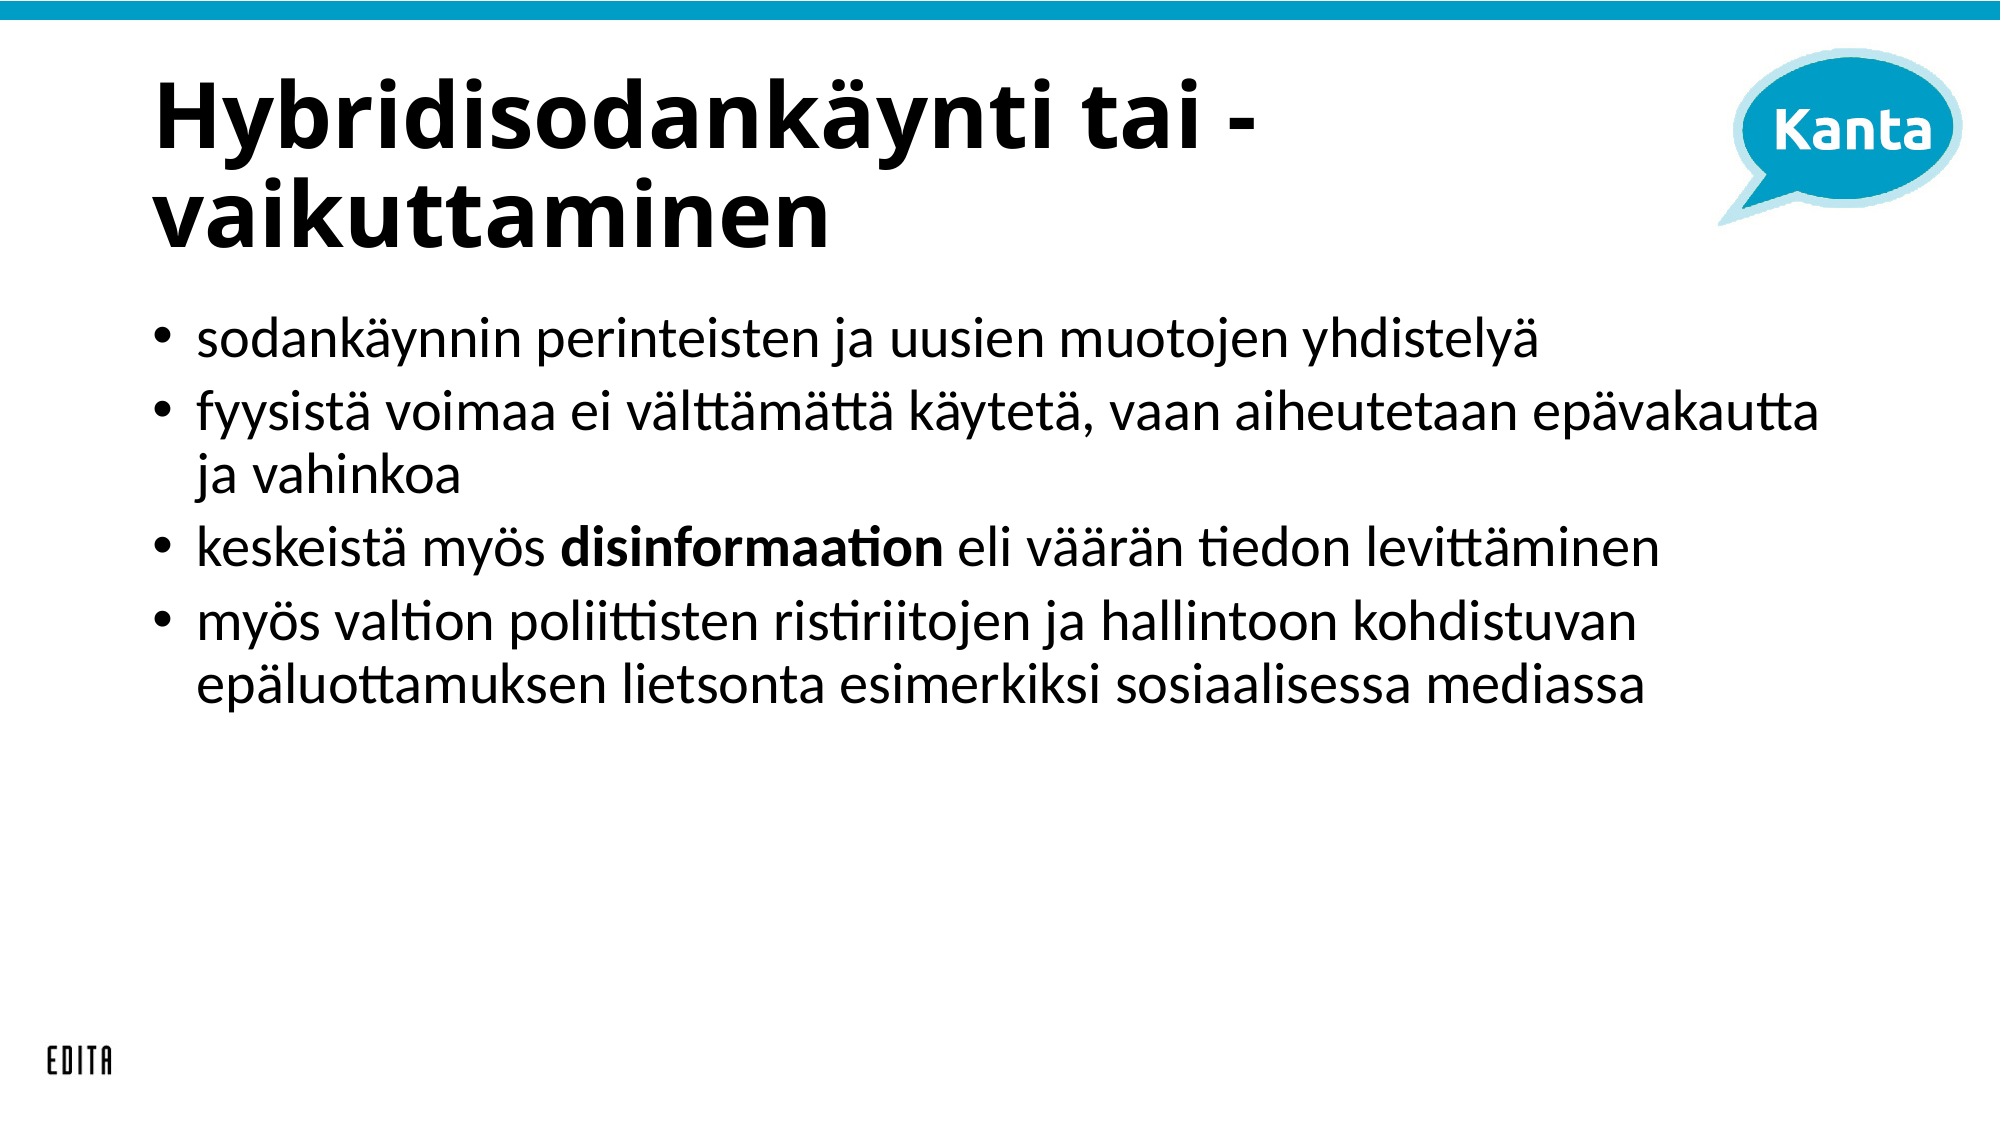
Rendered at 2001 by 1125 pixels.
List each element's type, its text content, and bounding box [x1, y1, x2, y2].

title Hybridisodankäynti tai -vaikuttaminen [137, 59, 1863, 278]
picture [0, 21, 2000, 1124]
list sodankäynnin perinteisten ja uusien muotojen yhdistelyä fyysistä voimaa ei välttämättä käytetä, vaan aiheutetaan epävakautta ja vahinkoa keskeistä myös disinformaation eli väärän tiedon levittäminen myös valtion poliittisten ristiriitojen ja hallintoon kohdistuvan epäluottamuksen lietsonta esimerkiksi sosiaalisessa mediassa [137, 299, 1863, 1014]
